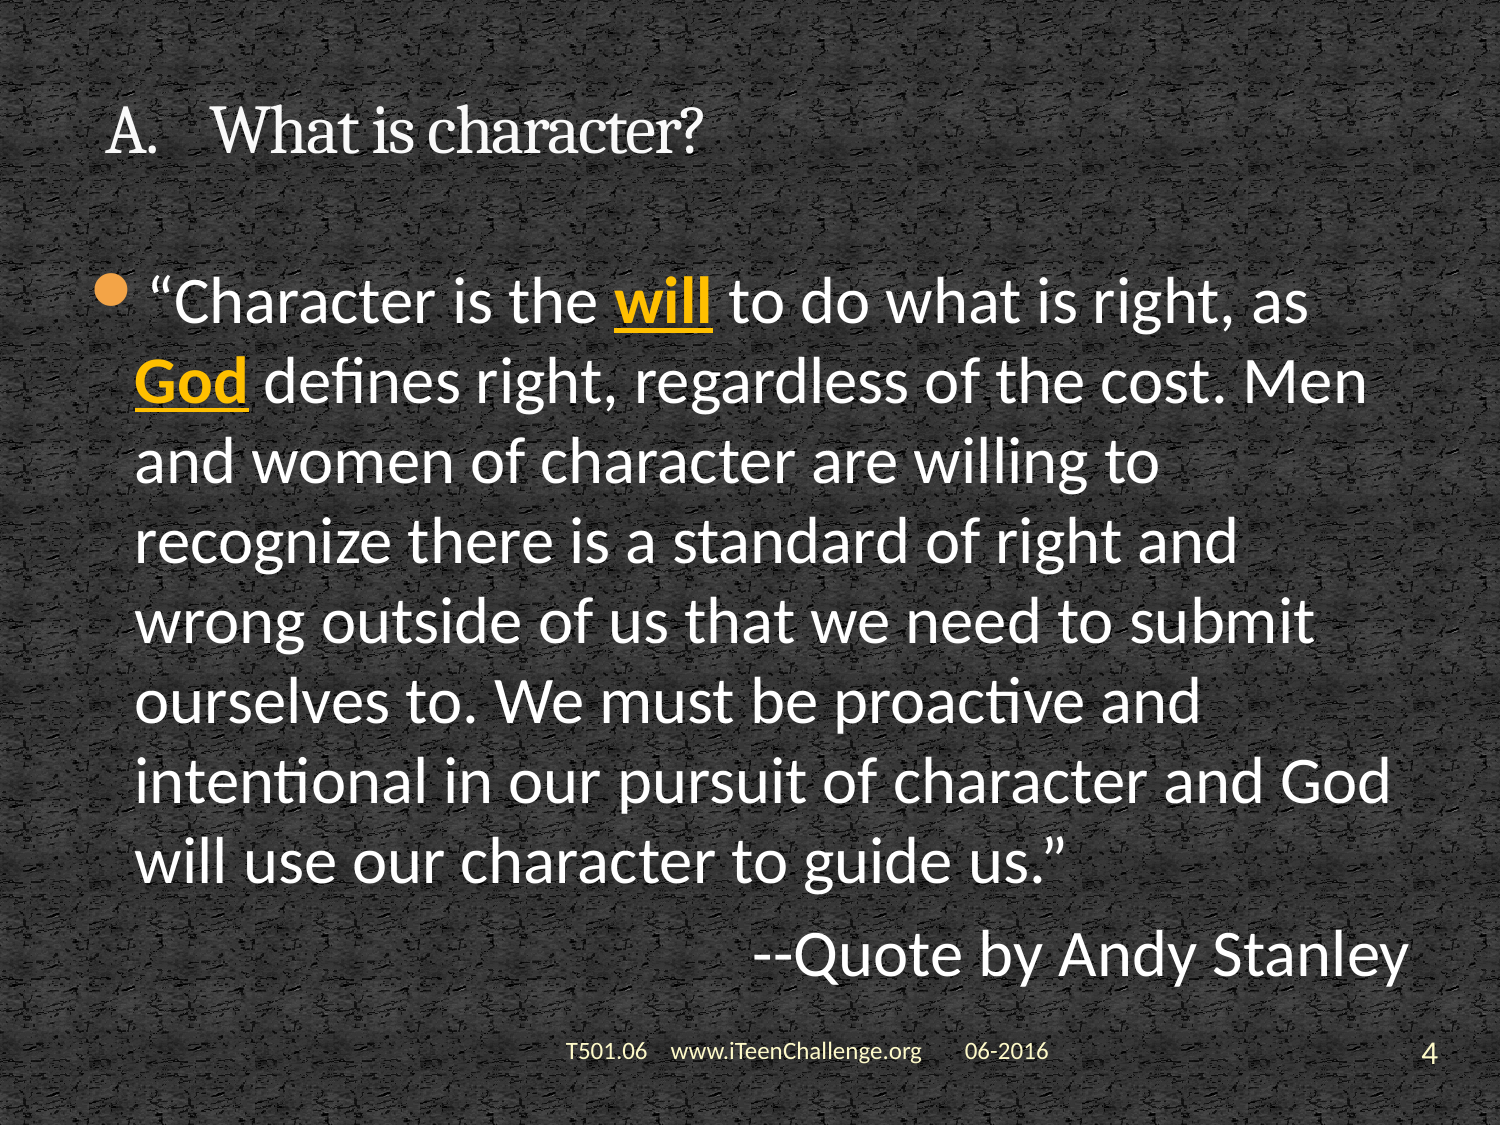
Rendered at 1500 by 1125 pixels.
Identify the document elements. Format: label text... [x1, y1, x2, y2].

footer T501.06 www.iTeenChallenge.org [350, 1017, 938, 1081]
slide_number 06-2016 [950, 1017, 1375, 1081]
title A. What is character? [74, 24, 1425, 175]
list “Character is the will to do what is right, as God defines right, regardless of the cost. Men and women of character are willing to recognize there is a standard of right and wrong outside of us that we need to submit ourselves to. We must be proactive and intentional in our pursuit of character and God will use our character to guide us.” --Quote by Andy Stanley [75, 249, 1425, 1000]
slide_number 4 [1379, 1014, 1480, 1089]
